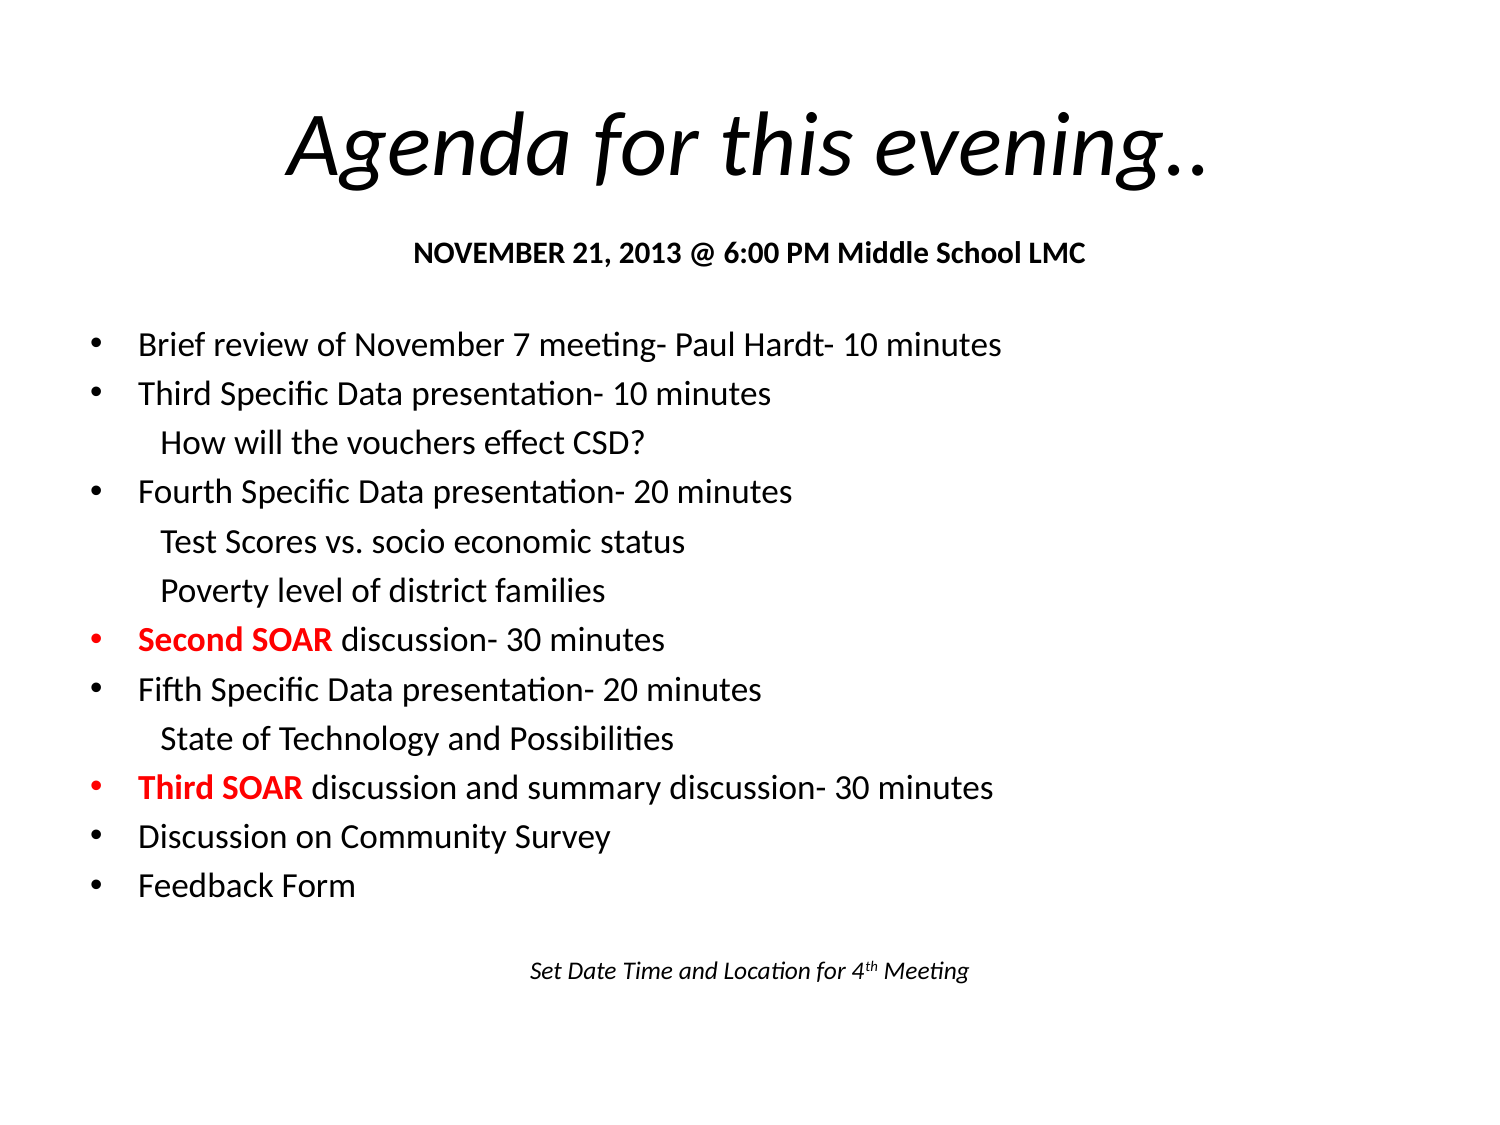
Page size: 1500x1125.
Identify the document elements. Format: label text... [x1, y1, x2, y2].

list NOVEMBER 21, 2013 @ 6:00 PM Middle School LMC Brief review of November 7 meeting- Paul Hardt- 10 minutes Third Specific Data presentation- 10 minutes How will the vouchers effect CSD? Fourth Specific Data presentation- 20 minutes Test Scores vs. socio economic status Poverty level of district families Second SOAR discussion- 30 minutes Fifth Specific Data presentation- 20 minutes State of Technology and Possibilities Third SOAR discussion and summary discussion- 30 minutes Discussion on Community Survey Feedback Form Set Date Time and Location for 4th Meeting [75, 224, 1425, 1005]
title Agenda for this evening.. [75, 45, 1425, 224]
